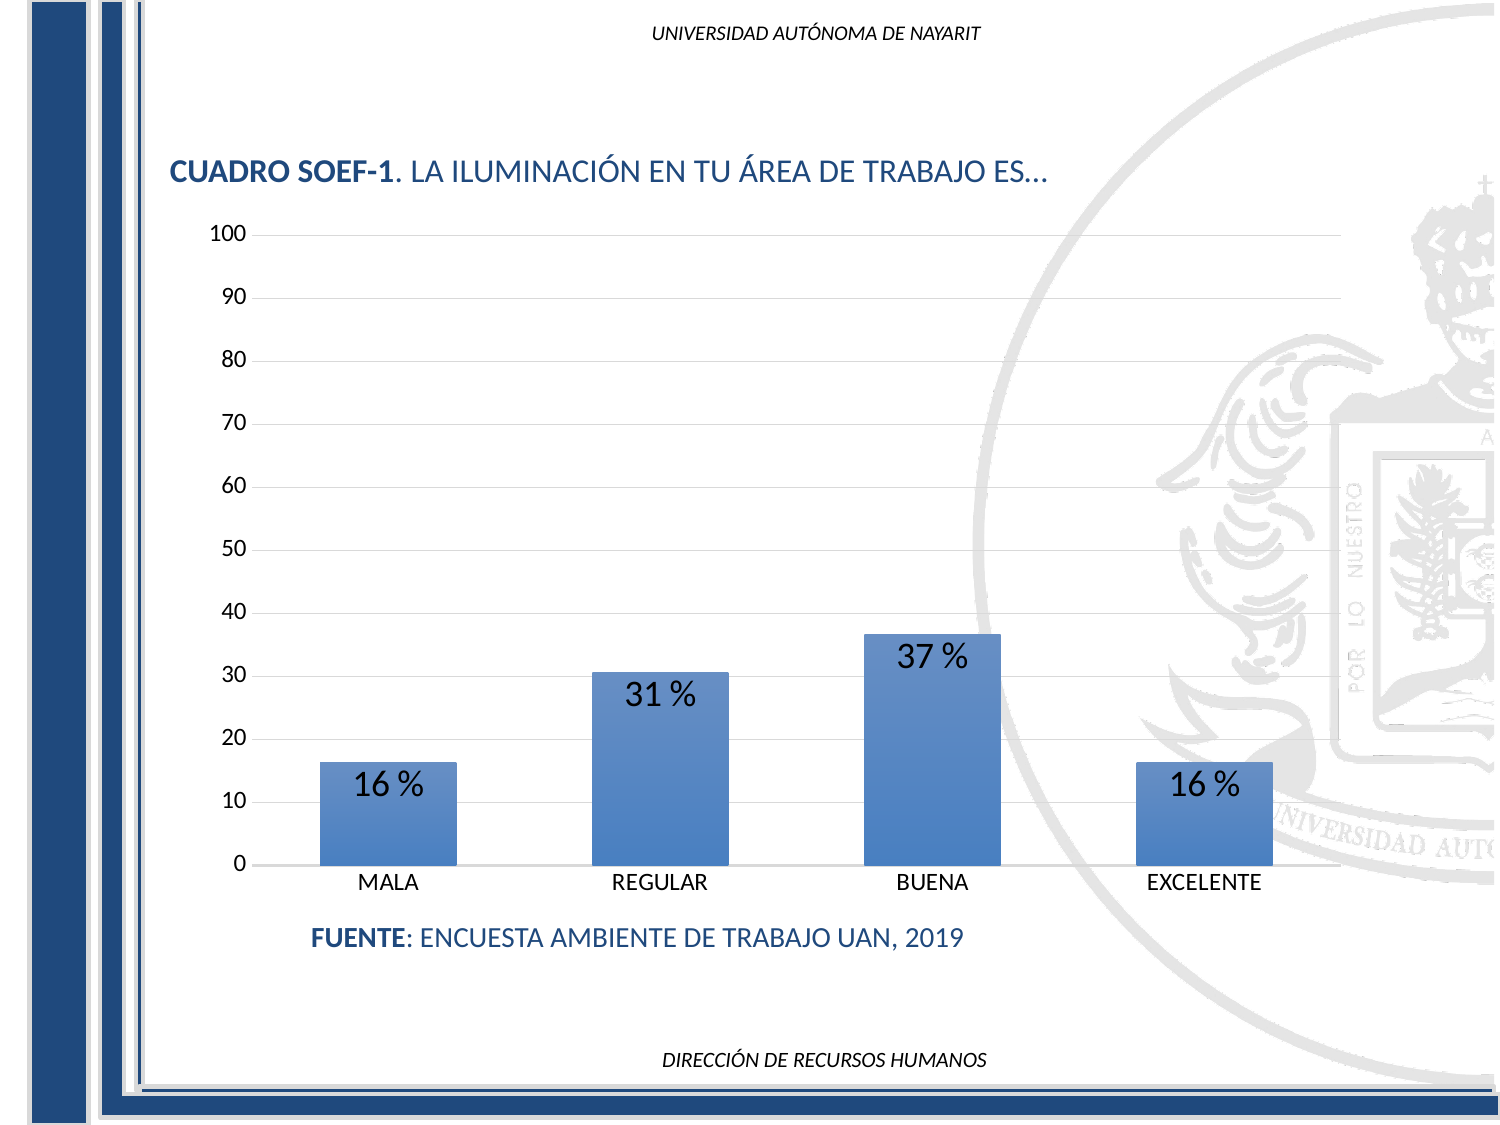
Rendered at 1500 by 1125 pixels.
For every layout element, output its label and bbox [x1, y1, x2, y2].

text_box [29, 0, 1500, 1125]
chart [184, 208, 1365, 911]
